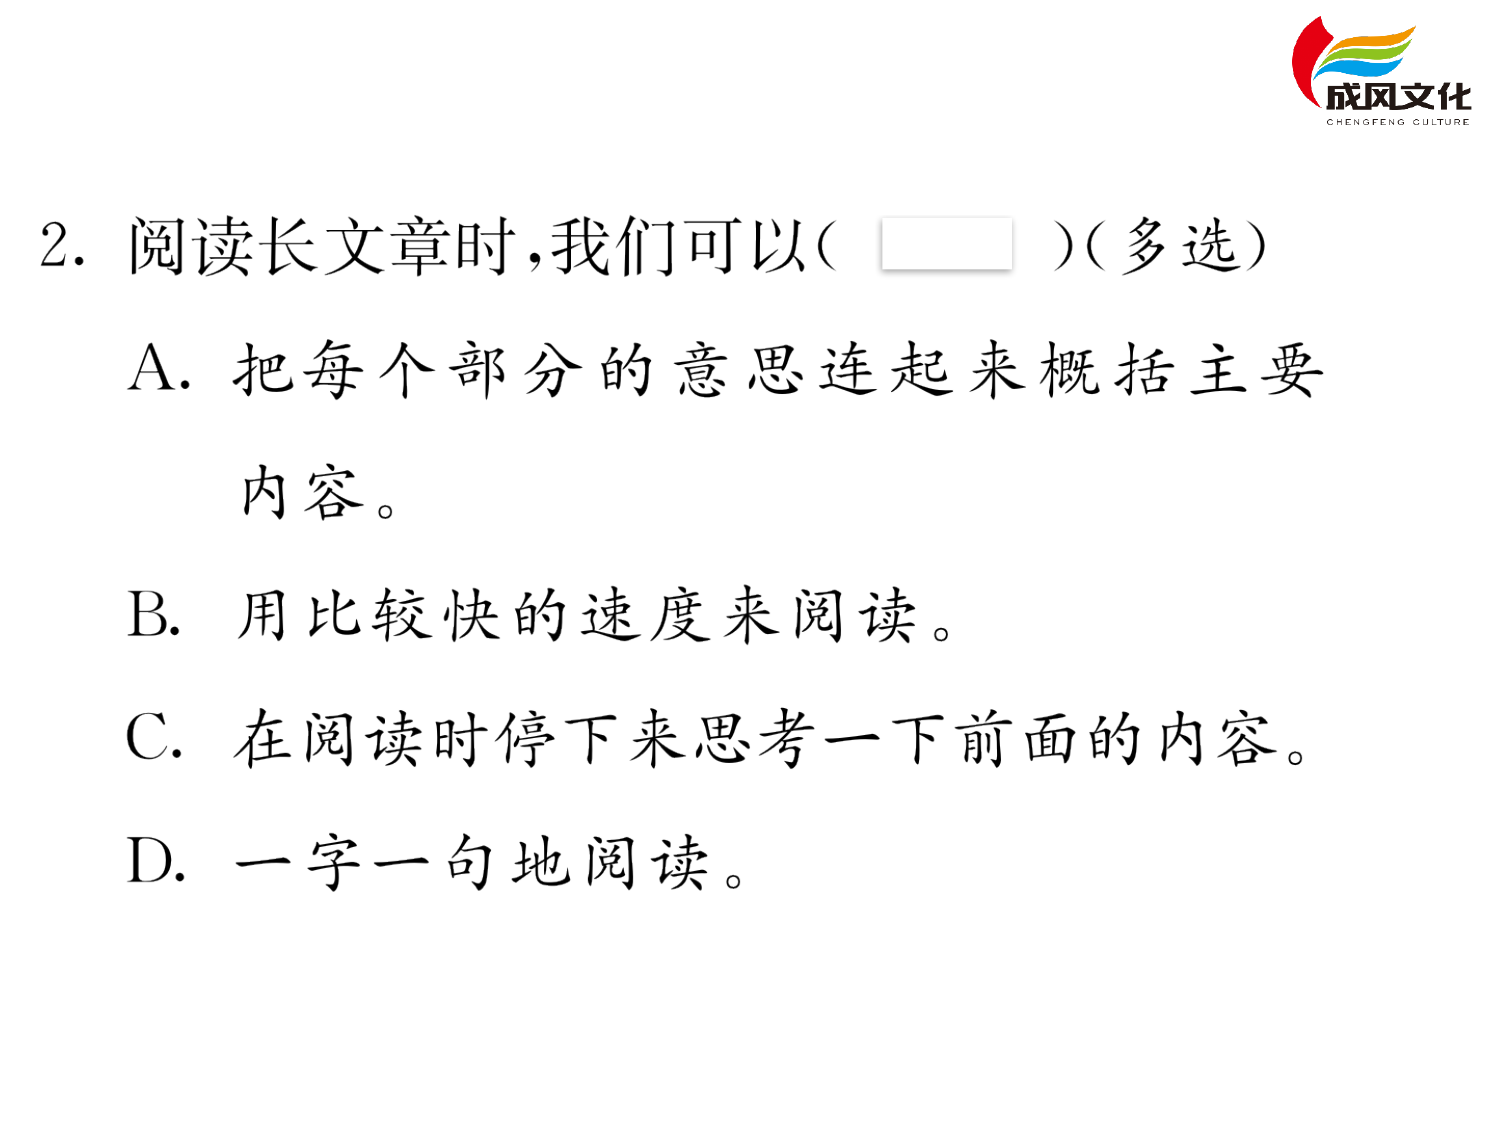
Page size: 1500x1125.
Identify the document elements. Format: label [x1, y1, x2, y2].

picture [1281, 0, 1489, 136]
picture [35, 176, 1453, 923]
